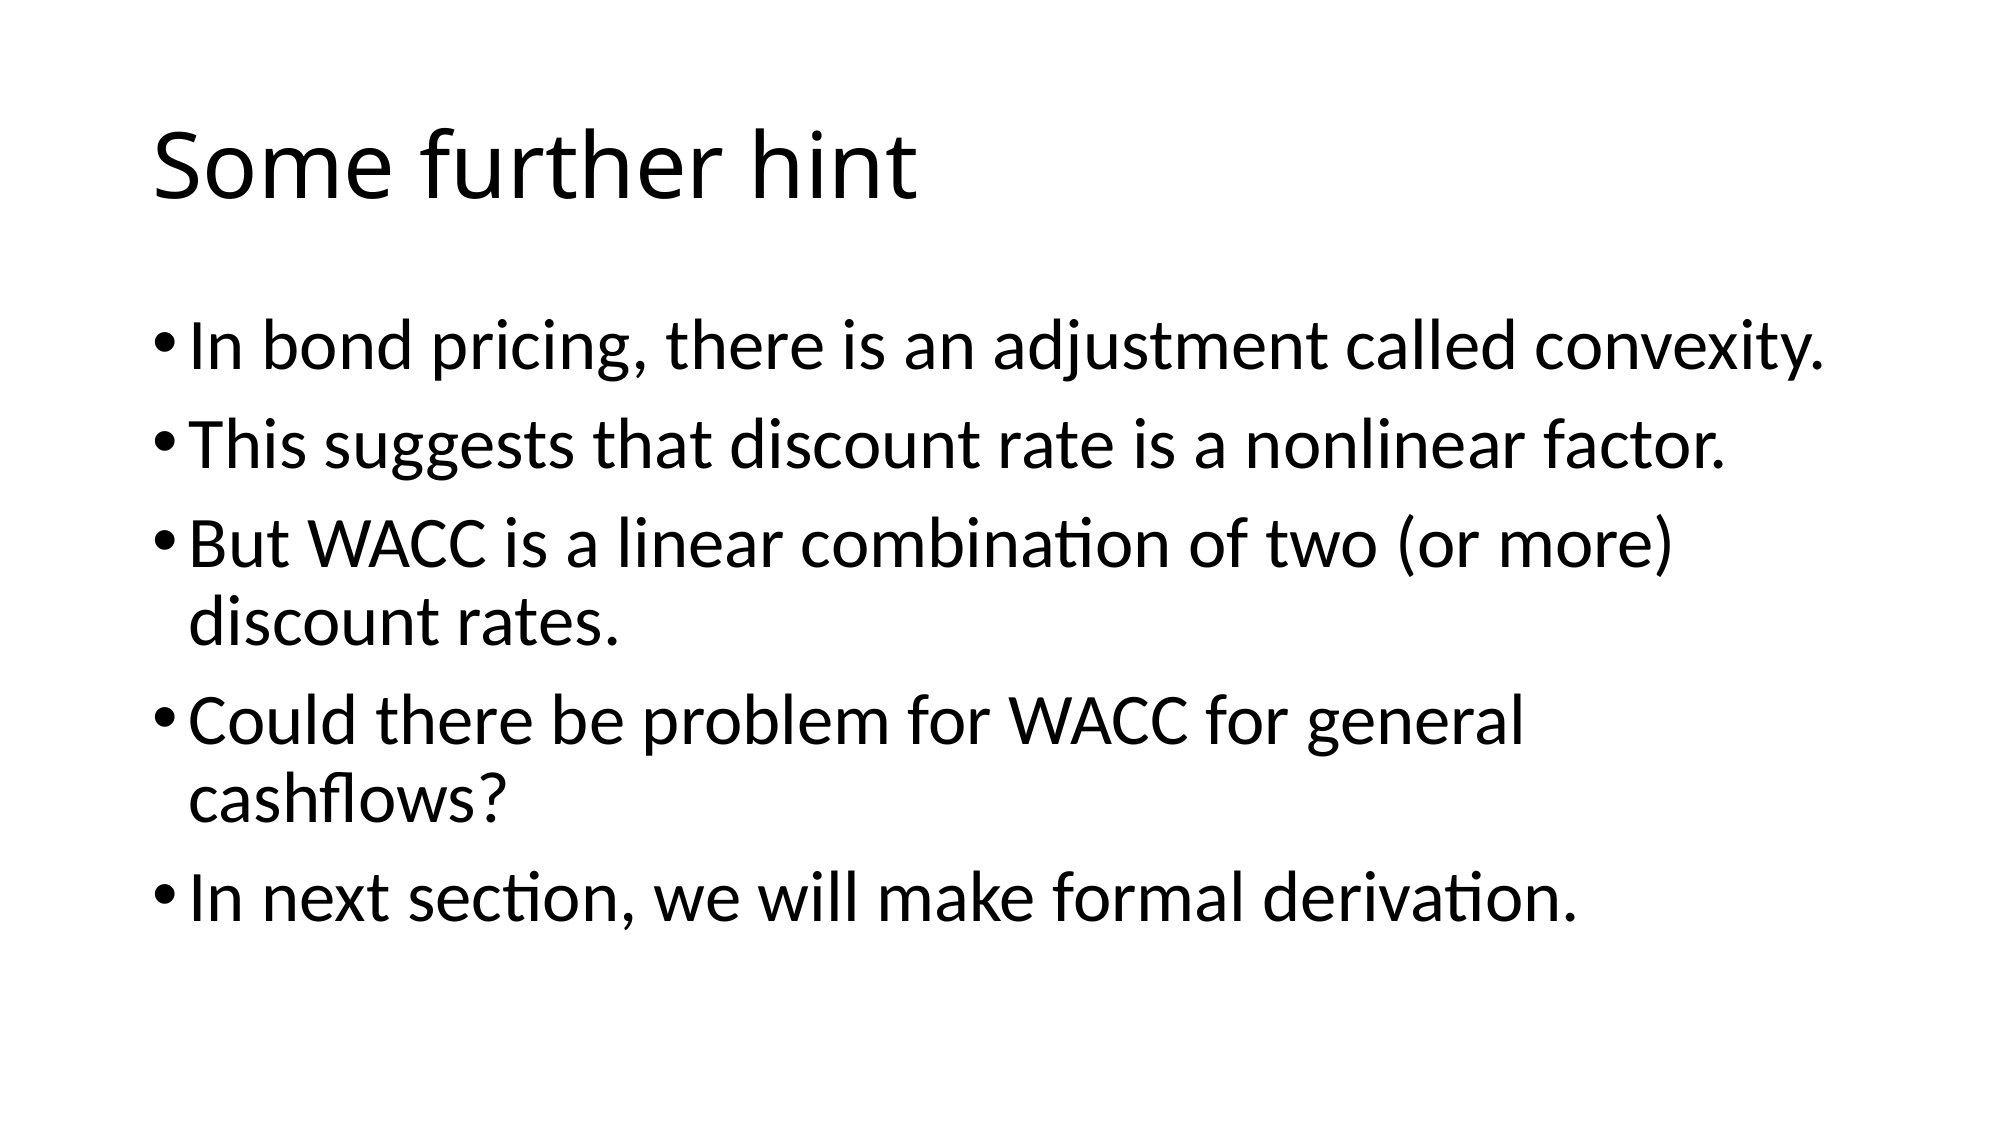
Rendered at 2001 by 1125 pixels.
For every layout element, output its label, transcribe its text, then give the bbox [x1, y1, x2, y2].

list In bond pricing, there is an adjustment called convexity. This suggests that discount rate is a nonlinear factor. But WACC is a linear combination of two (or more) discount rates. Could there be problem for WACC for general cashflows? In next section, we will make formal derivation. [137, 299, 1863, 1014]
title Some further hint [137, 59, 1863, 278]
